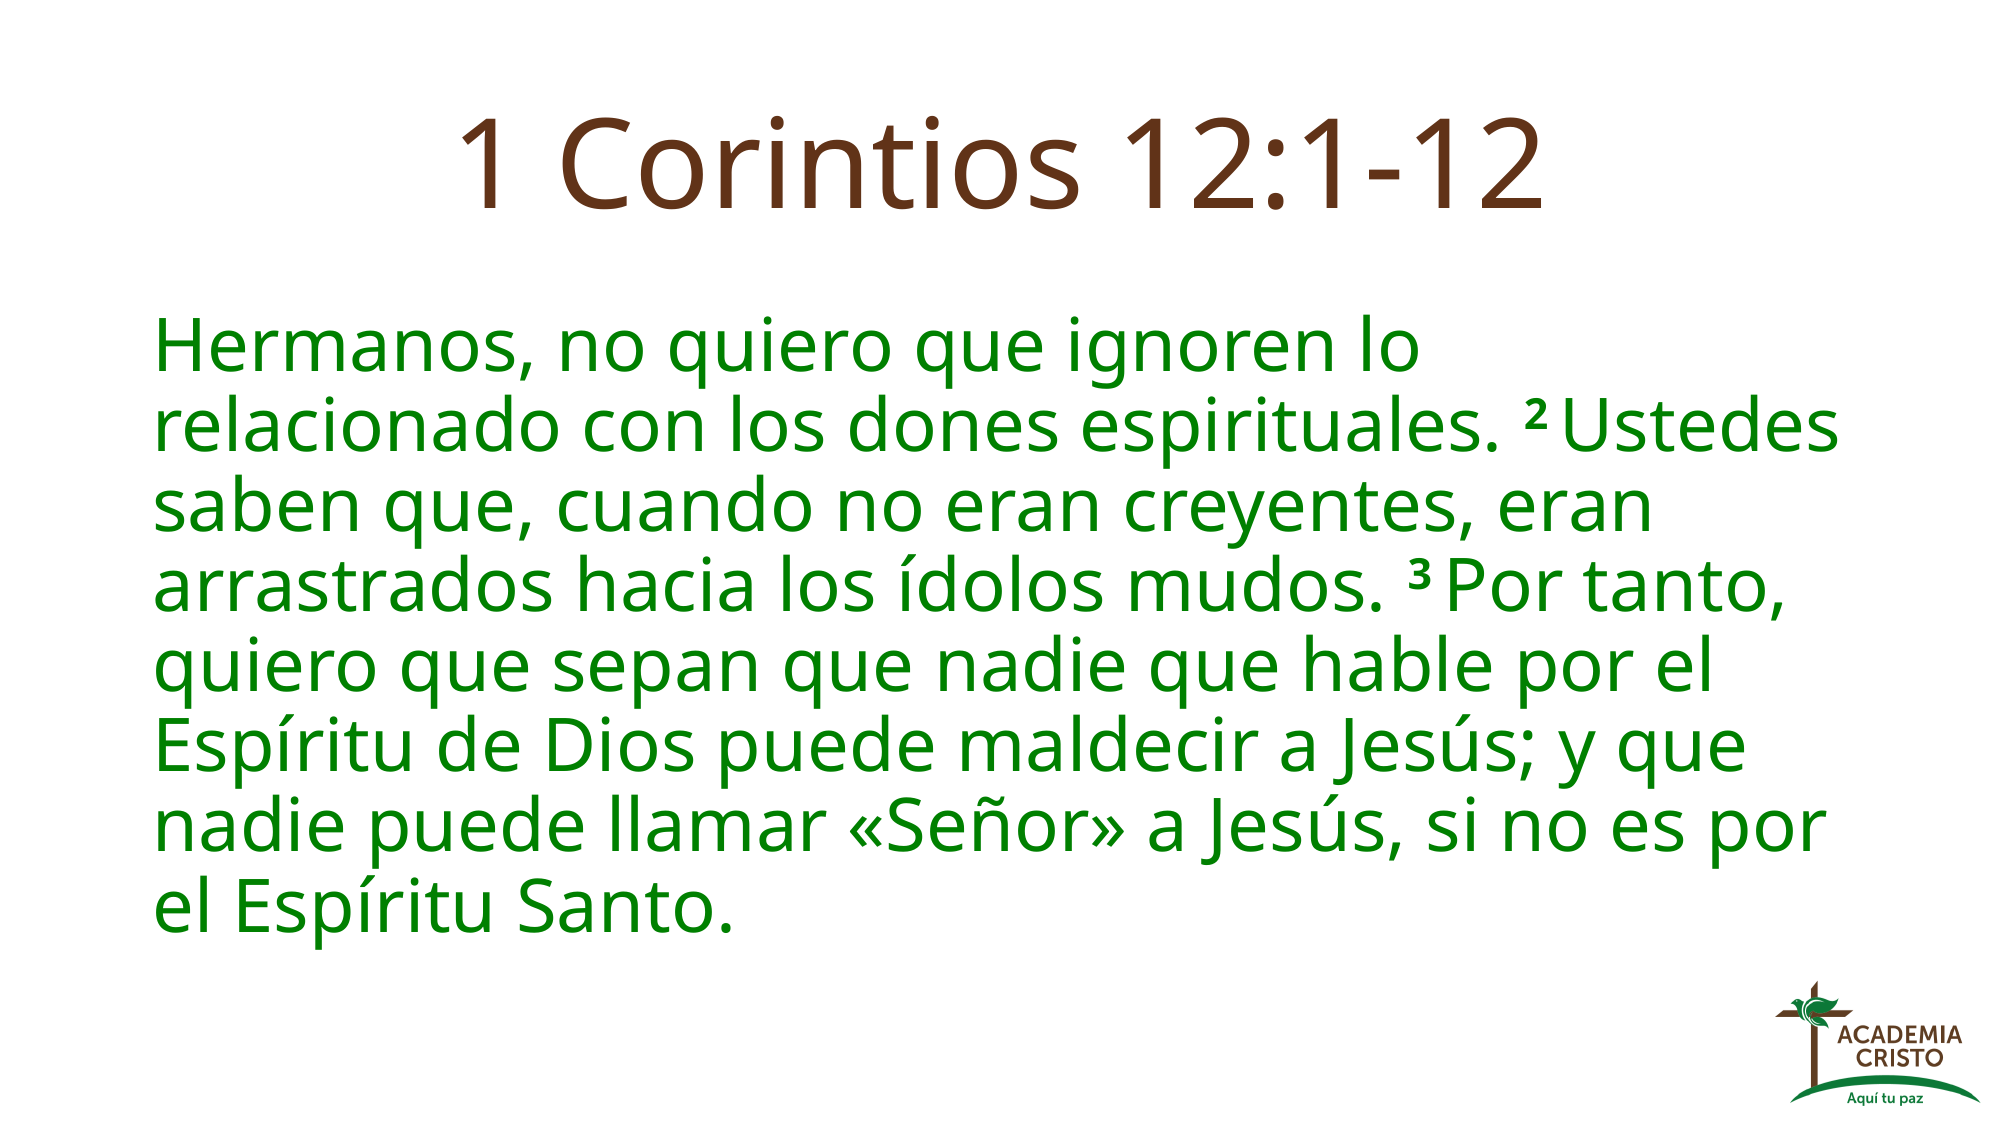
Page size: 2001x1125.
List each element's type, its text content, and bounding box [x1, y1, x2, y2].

picture [1759, 972, 2000, 1125]
list Hermanos, no quiero que ignoren lo relacionado con los dones espirituales. 2 Ustedes saben que, cuando no eran creyentes, eran arrastrados hacia los ídolos mudos. 3 Por tanto, quiero que sepan que nadie que hable por el Espíritu de Dios puede maldecir a Jesús; y que nadie puede llamar «Señor» a Jesús, si no es por el Espíritu Santo. [137, 299, 1863, 1014]
title 1 Corintios 12:1-12 [137, 59, 1863, 278]
